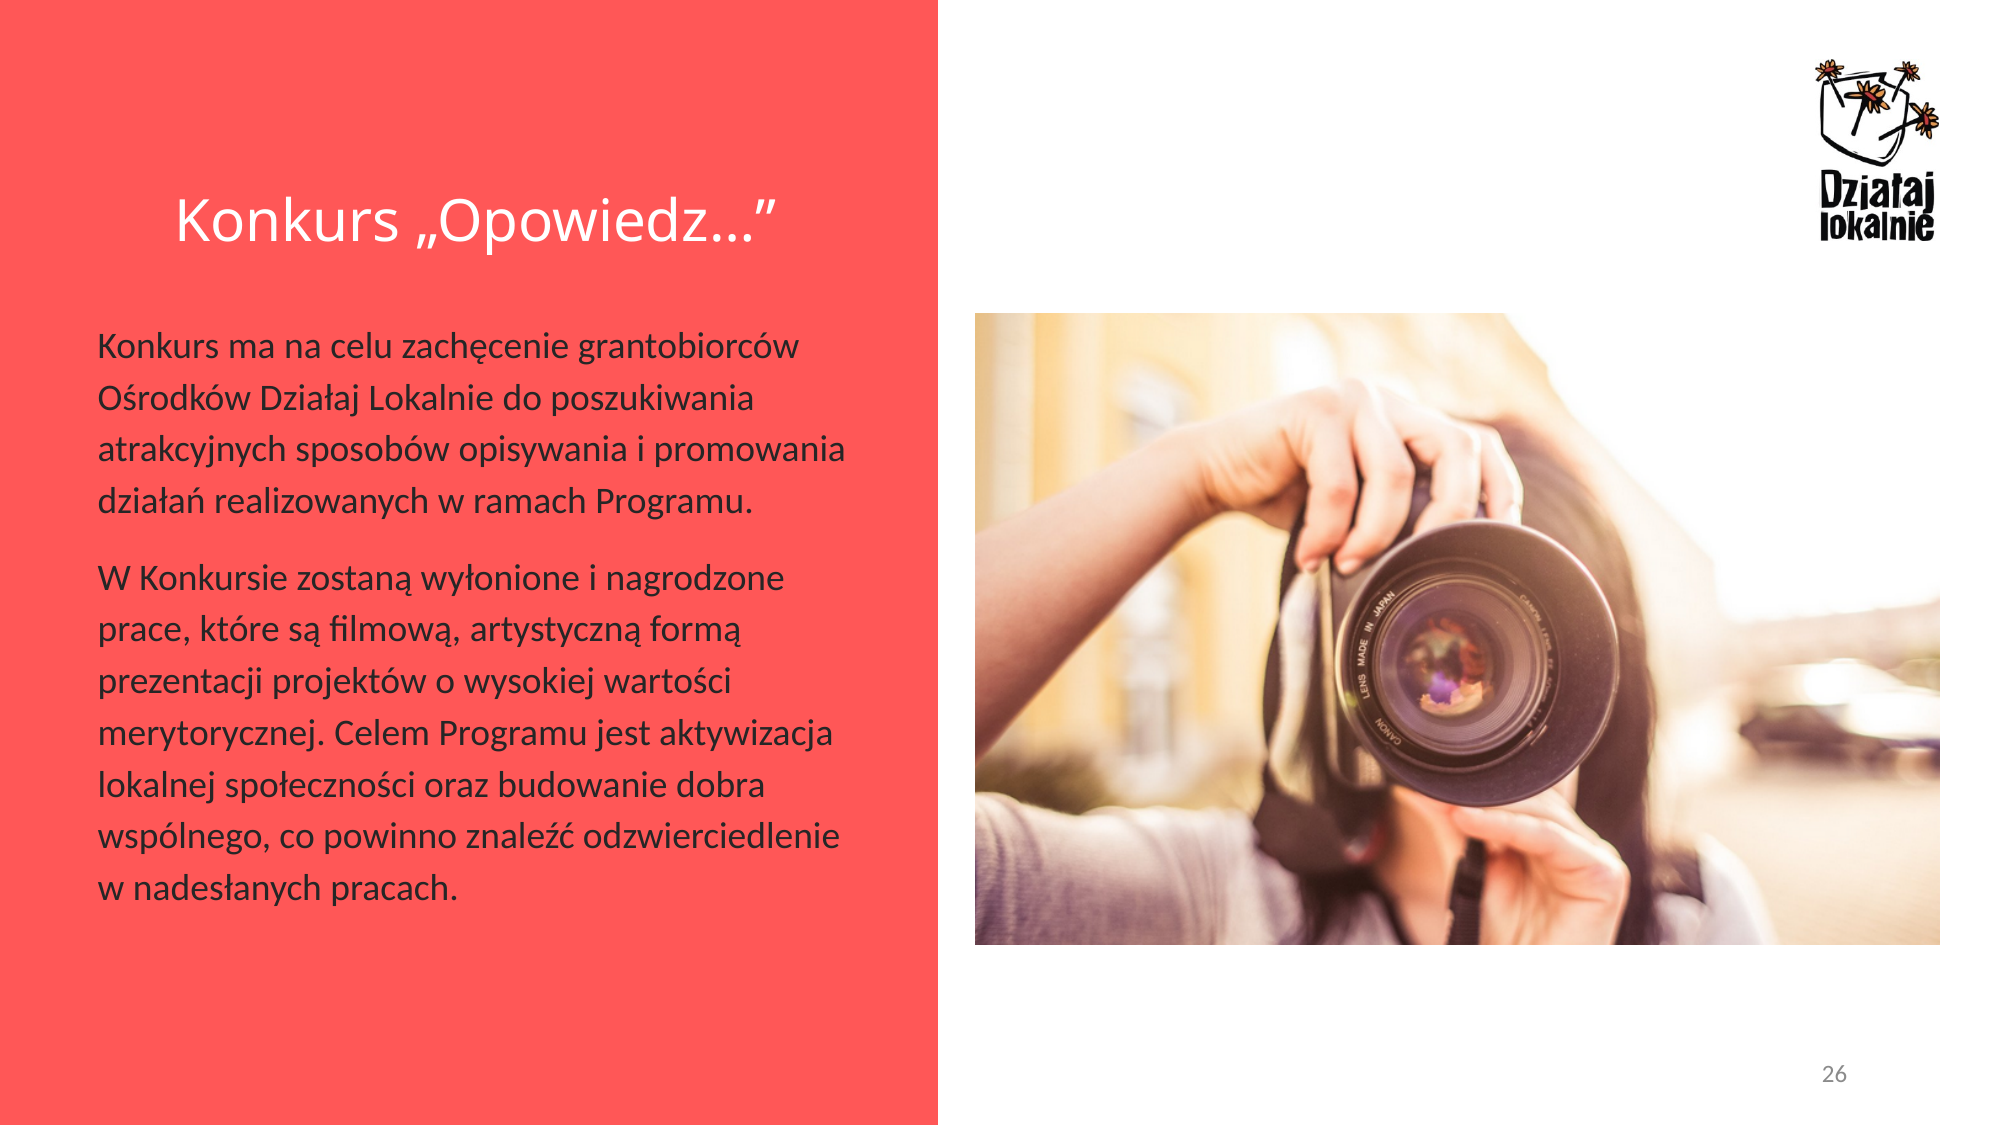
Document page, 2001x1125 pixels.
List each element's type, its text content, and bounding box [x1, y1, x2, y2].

slide_number 26 [1412, 1042, 1863, 1103]
picture [1815, 59, 1939, 241]
text_box Konkurs ma na celu zachęcenie grantobiorców Ośrodków Działaj Lokalnie do poszukiwania atrakcyjnych sposobów opisywania i promowania działań realizowanych w ramach Programu. W Konkursie zostaną wyłonione i nagrodzone prace, które są filmową, artystyczną formą prezentacji projektów o wysokiej wartości merytorycznej. Celem Programu jest aktywizacja lokalnej społeczności oraz budowanie dobra wspólnego, co powinno znaleźć odzwierciedlenie w nadesłanych pracach. [82, 306, 881, 993]
text_box Konkurs „Opowiedz…” [36, 175, 914, 306]
picture [975, 313, 1940, 945]
picture [0, 0, 938, 1125]
